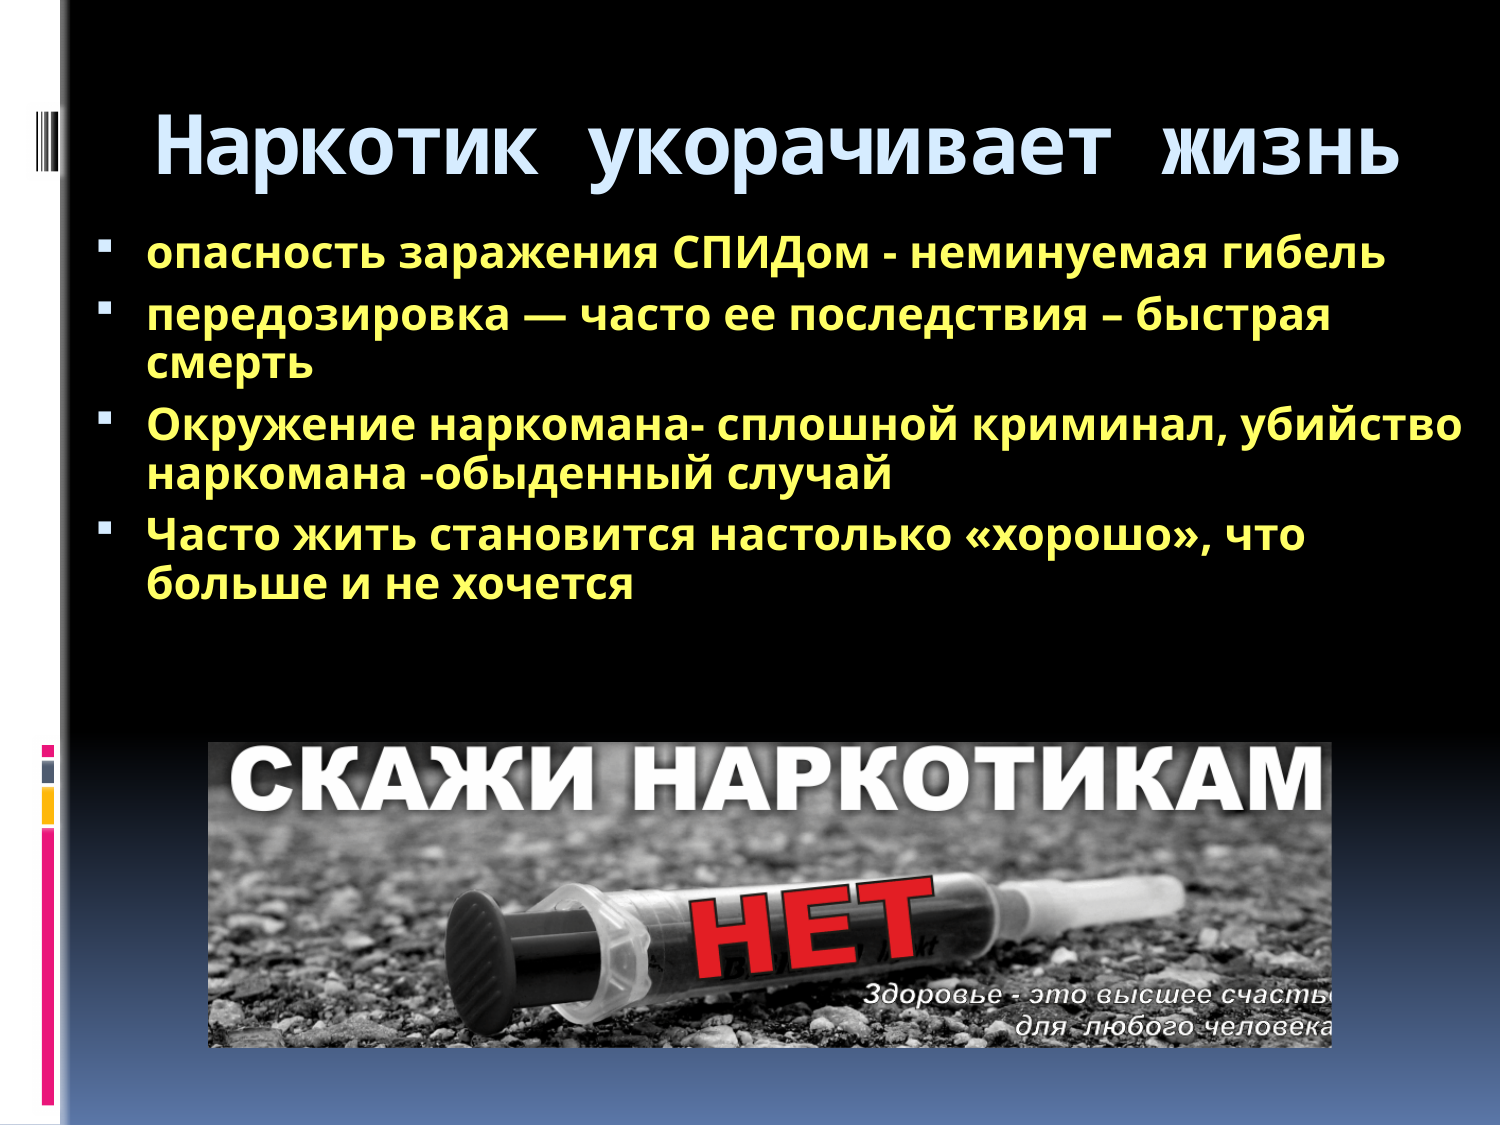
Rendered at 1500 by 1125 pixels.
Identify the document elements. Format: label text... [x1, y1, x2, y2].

list опасность заражения СПИДом - неминуемая гибель передозировка — часто ее последствия – быстрая смерть Окружение наркомана- сплошной криминал, убийство наркомана -обыденный случай Часто жить становится настолько «хорошо», что больше и не хочется [70, 222, 1500, 622]
title Наркотик укорачивает жизнь [58, 83, 1500, 234]
picture [206, 742, 1332, 1050]
